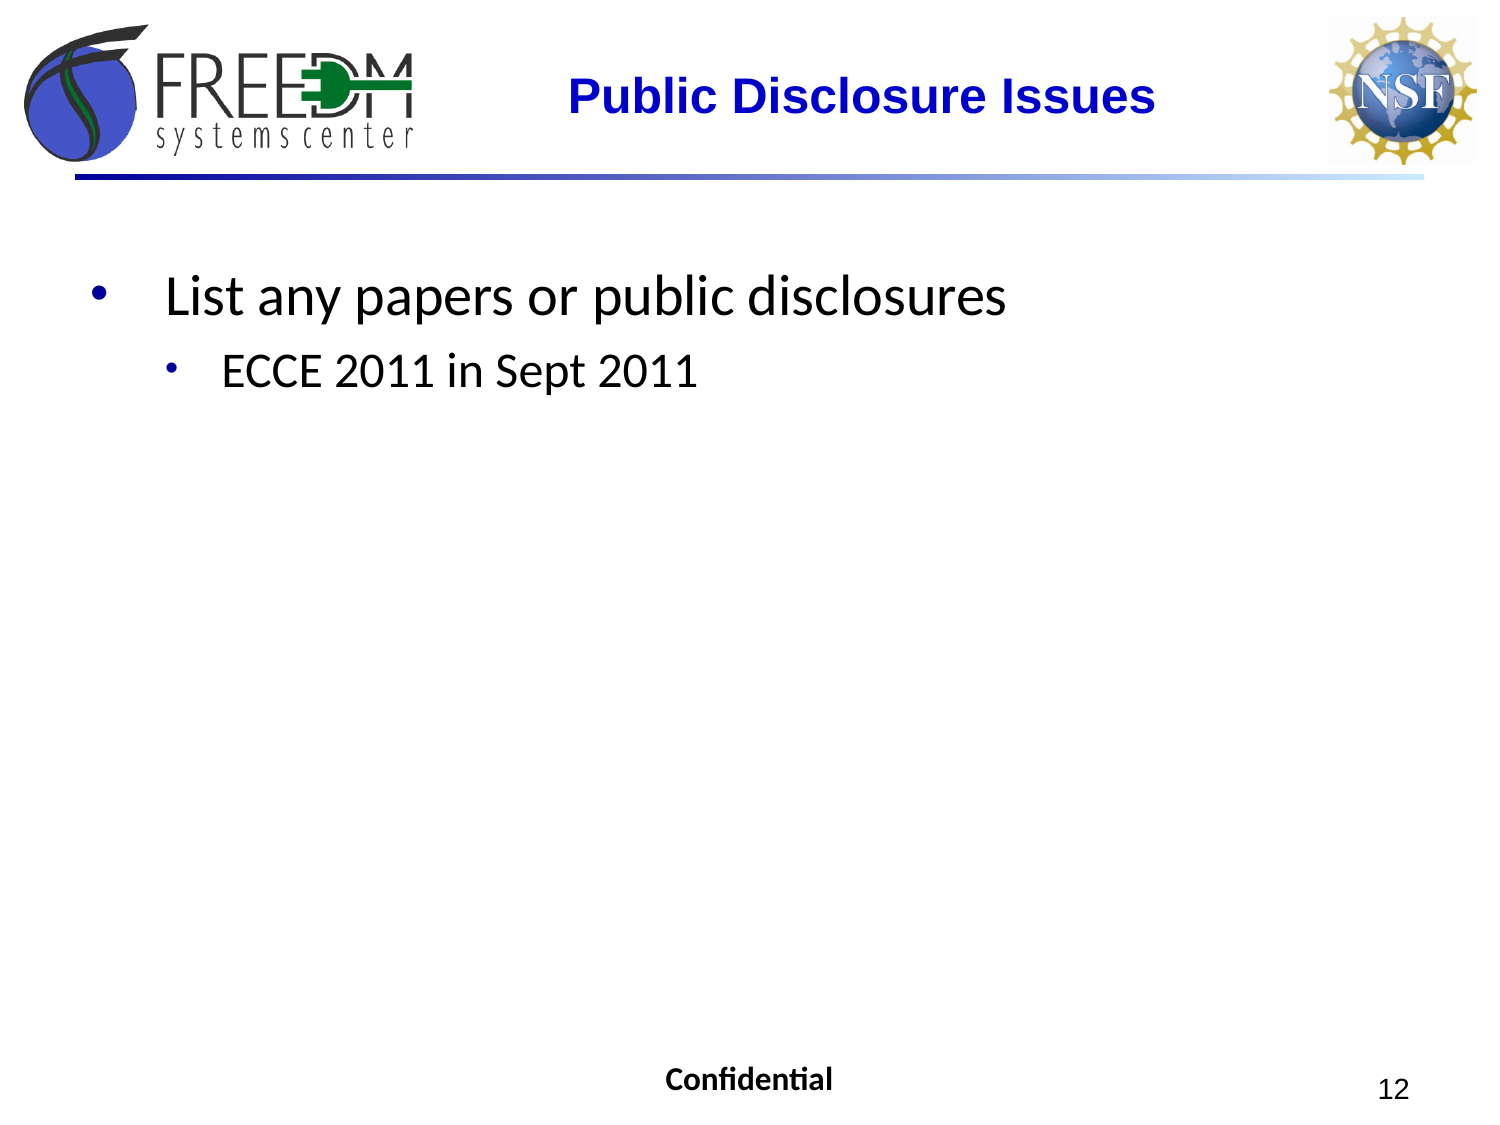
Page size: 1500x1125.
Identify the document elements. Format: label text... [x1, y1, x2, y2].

list List any papers or public disclosures ECCE 2011 in Sept 2011 [75, 249, 1425, 1005]
picture [1329, 17, 1477, 165]
title Public Disclosure Issues [450, 37, 1275, 150]
picture [24, 24, 413, 162]
slide_number 12 [1074, 1062, 1425, 1103]
